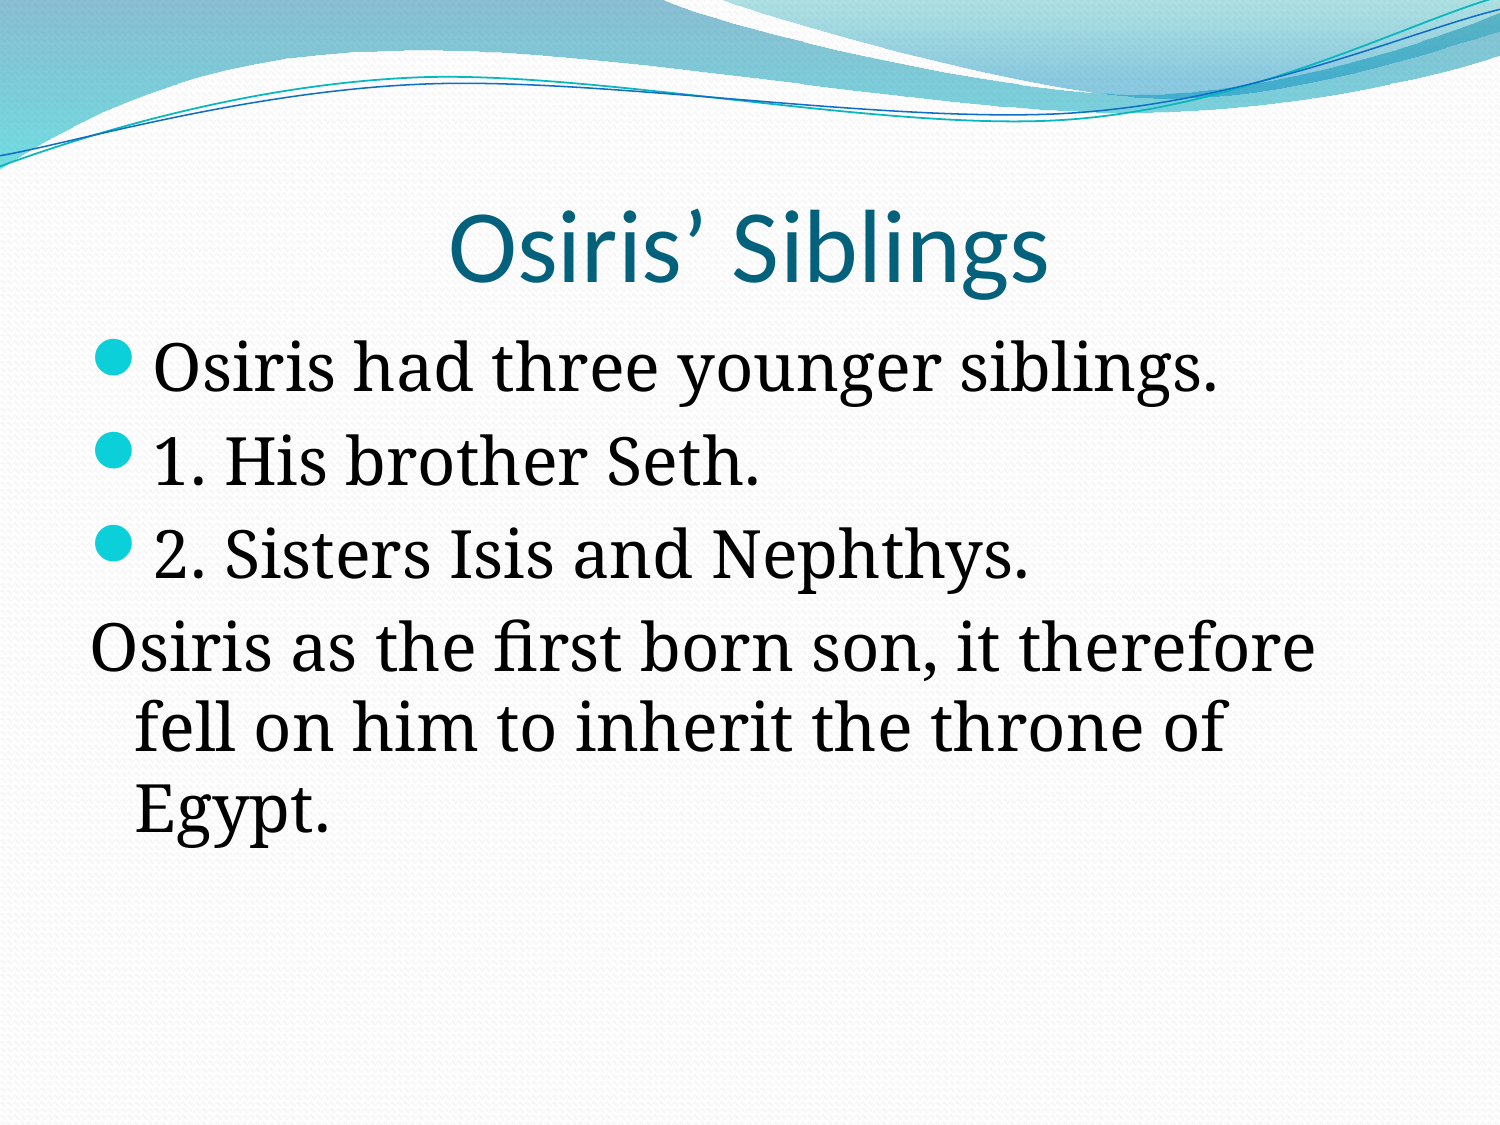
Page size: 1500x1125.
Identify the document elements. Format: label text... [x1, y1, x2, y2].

list Osiris had three younger siblings. 1. His brother Seth. 2. Sisters Isis and Nephthys. Osiris as the first born son, it therefore fell on him to inherit the throne of Egypt. [75, 317, 1425, 1038]
title Osiris’ Siblings [75, 115, 1425, 303]
